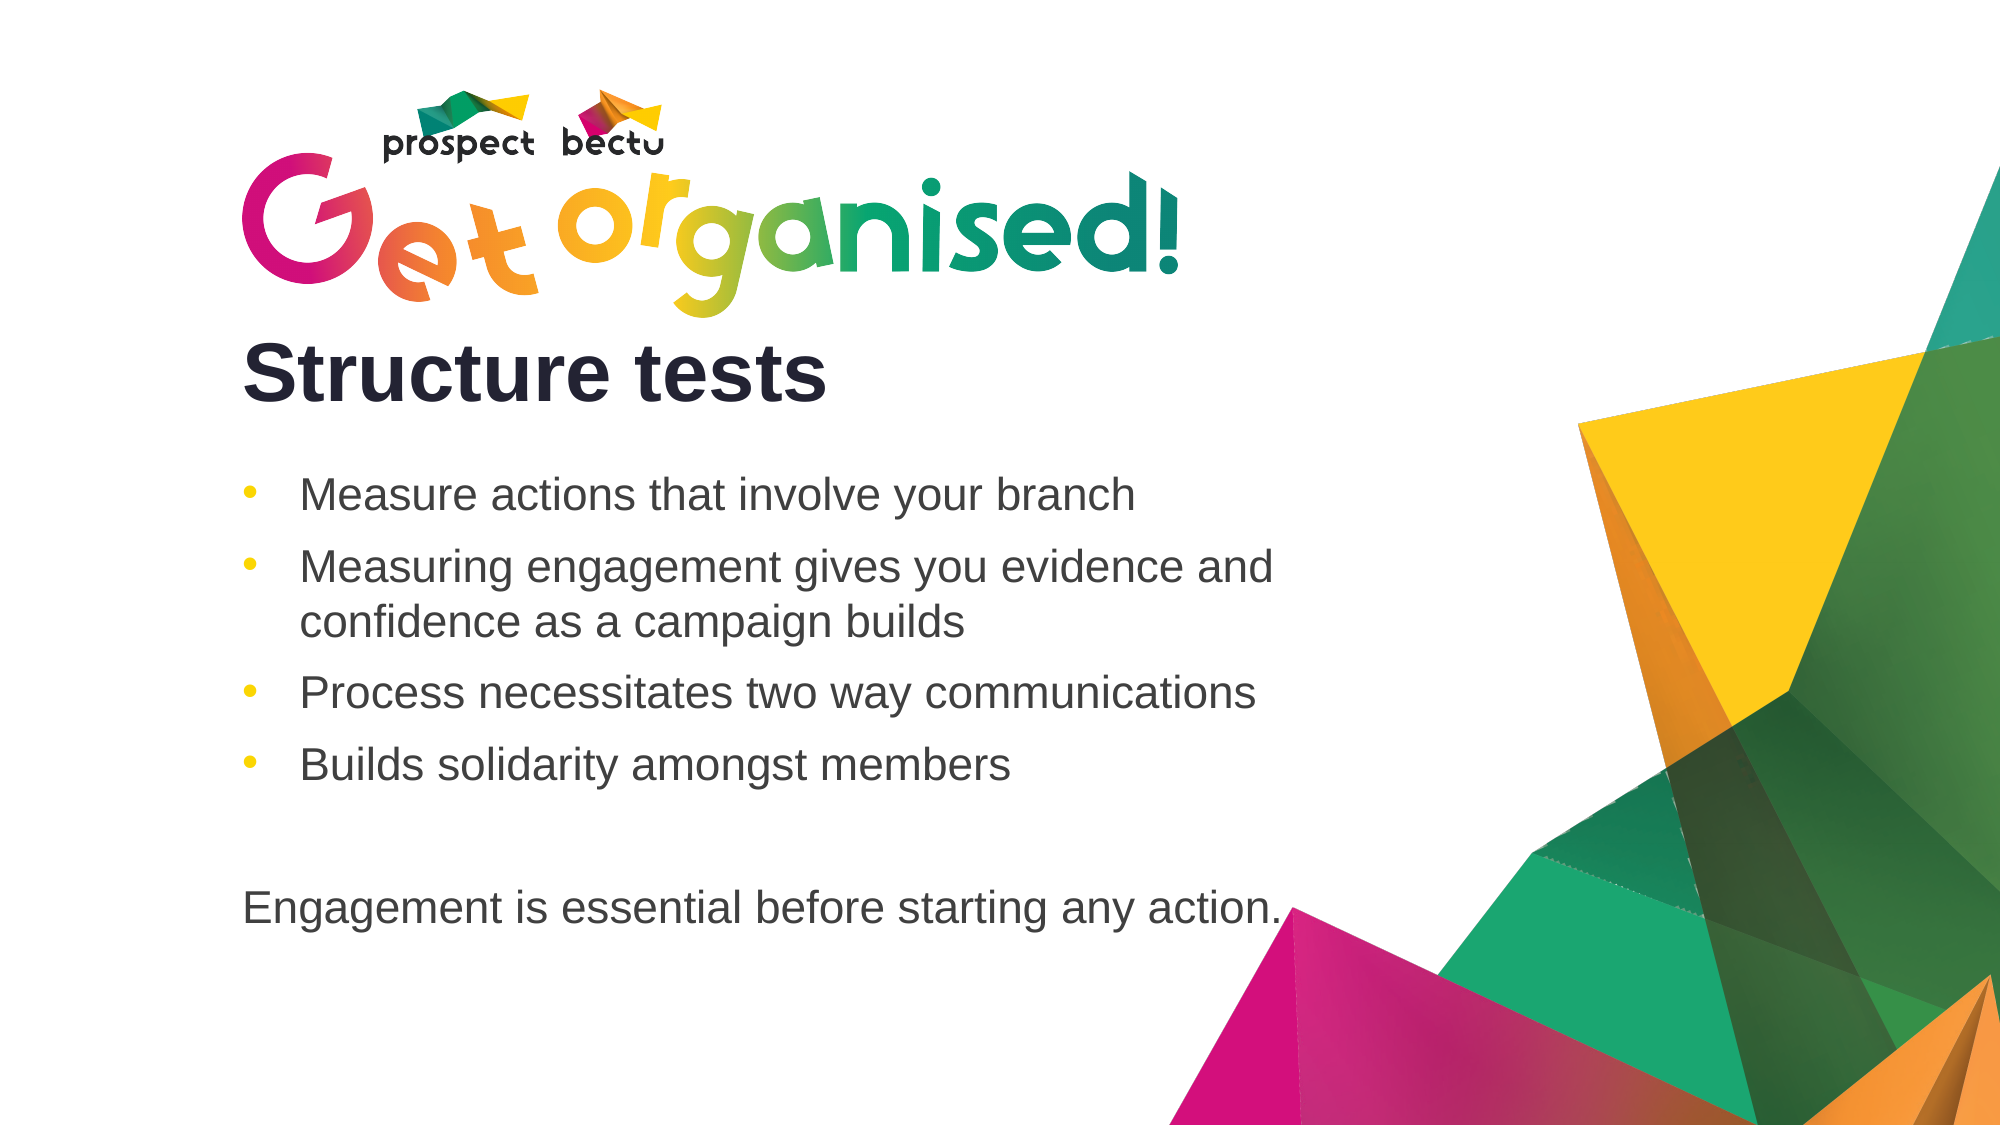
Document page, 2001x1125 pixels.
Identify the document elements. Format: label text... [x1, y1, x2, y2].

picture [242, 0, 2000, 1125]
title Structure tests [242, 146, 1516, 418]
list Measure actions that involve your branch Measuring engagement gives you evidence and confidence as a campaign builds Process necessitates two way communications Builds solidarity amongst members Engagement is essential before starting any action. [242, 464, 1292, 980]
